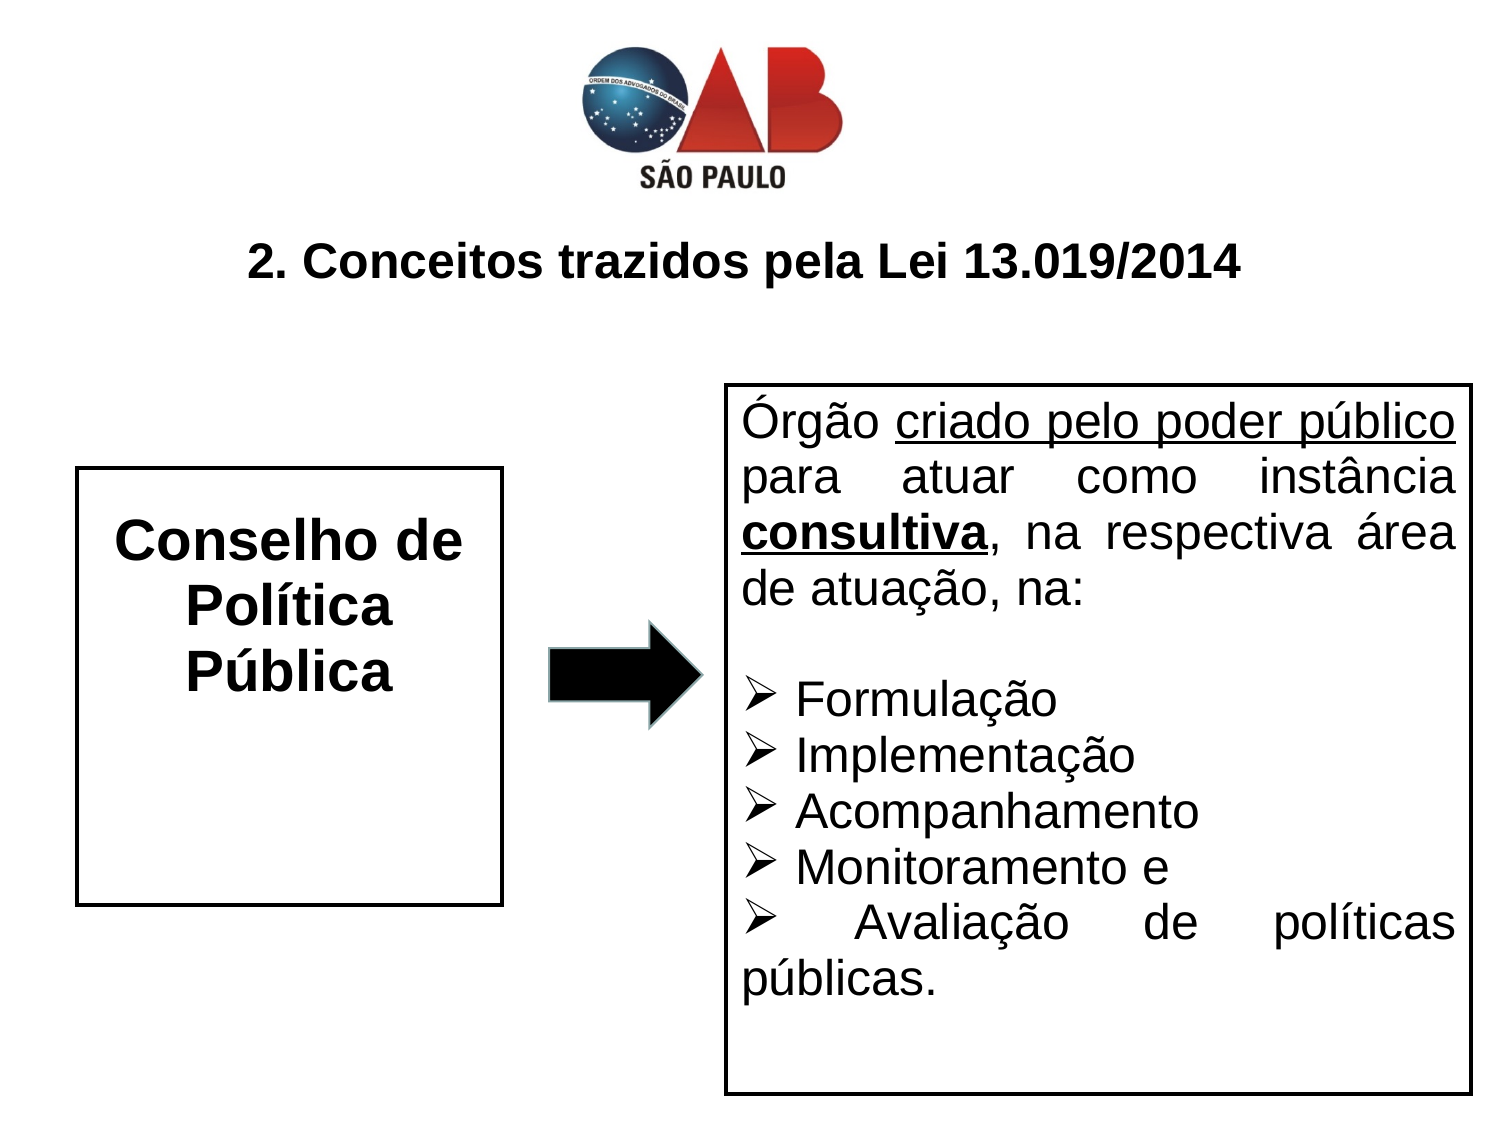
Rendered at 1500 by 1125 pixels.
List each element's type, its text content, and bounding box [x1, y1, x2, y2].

picture [560, 30, 852, 205]
text_box [548, 619, 705, 731]
table_header Conselho de Política Pública [79, 470, 500, 903]
table_header Órgão criado pelo poder público para atuar como instância consultiva, na respectiva área de atuação, na: Formulação Implementação Acompanhamento Monitoramento e Avaliação de políticas públicas. [728, 387, 1469, 1092]
title 2. Conceitos trazidos pela Lei 13.019/2014 [74, 44, 1426, 233]
